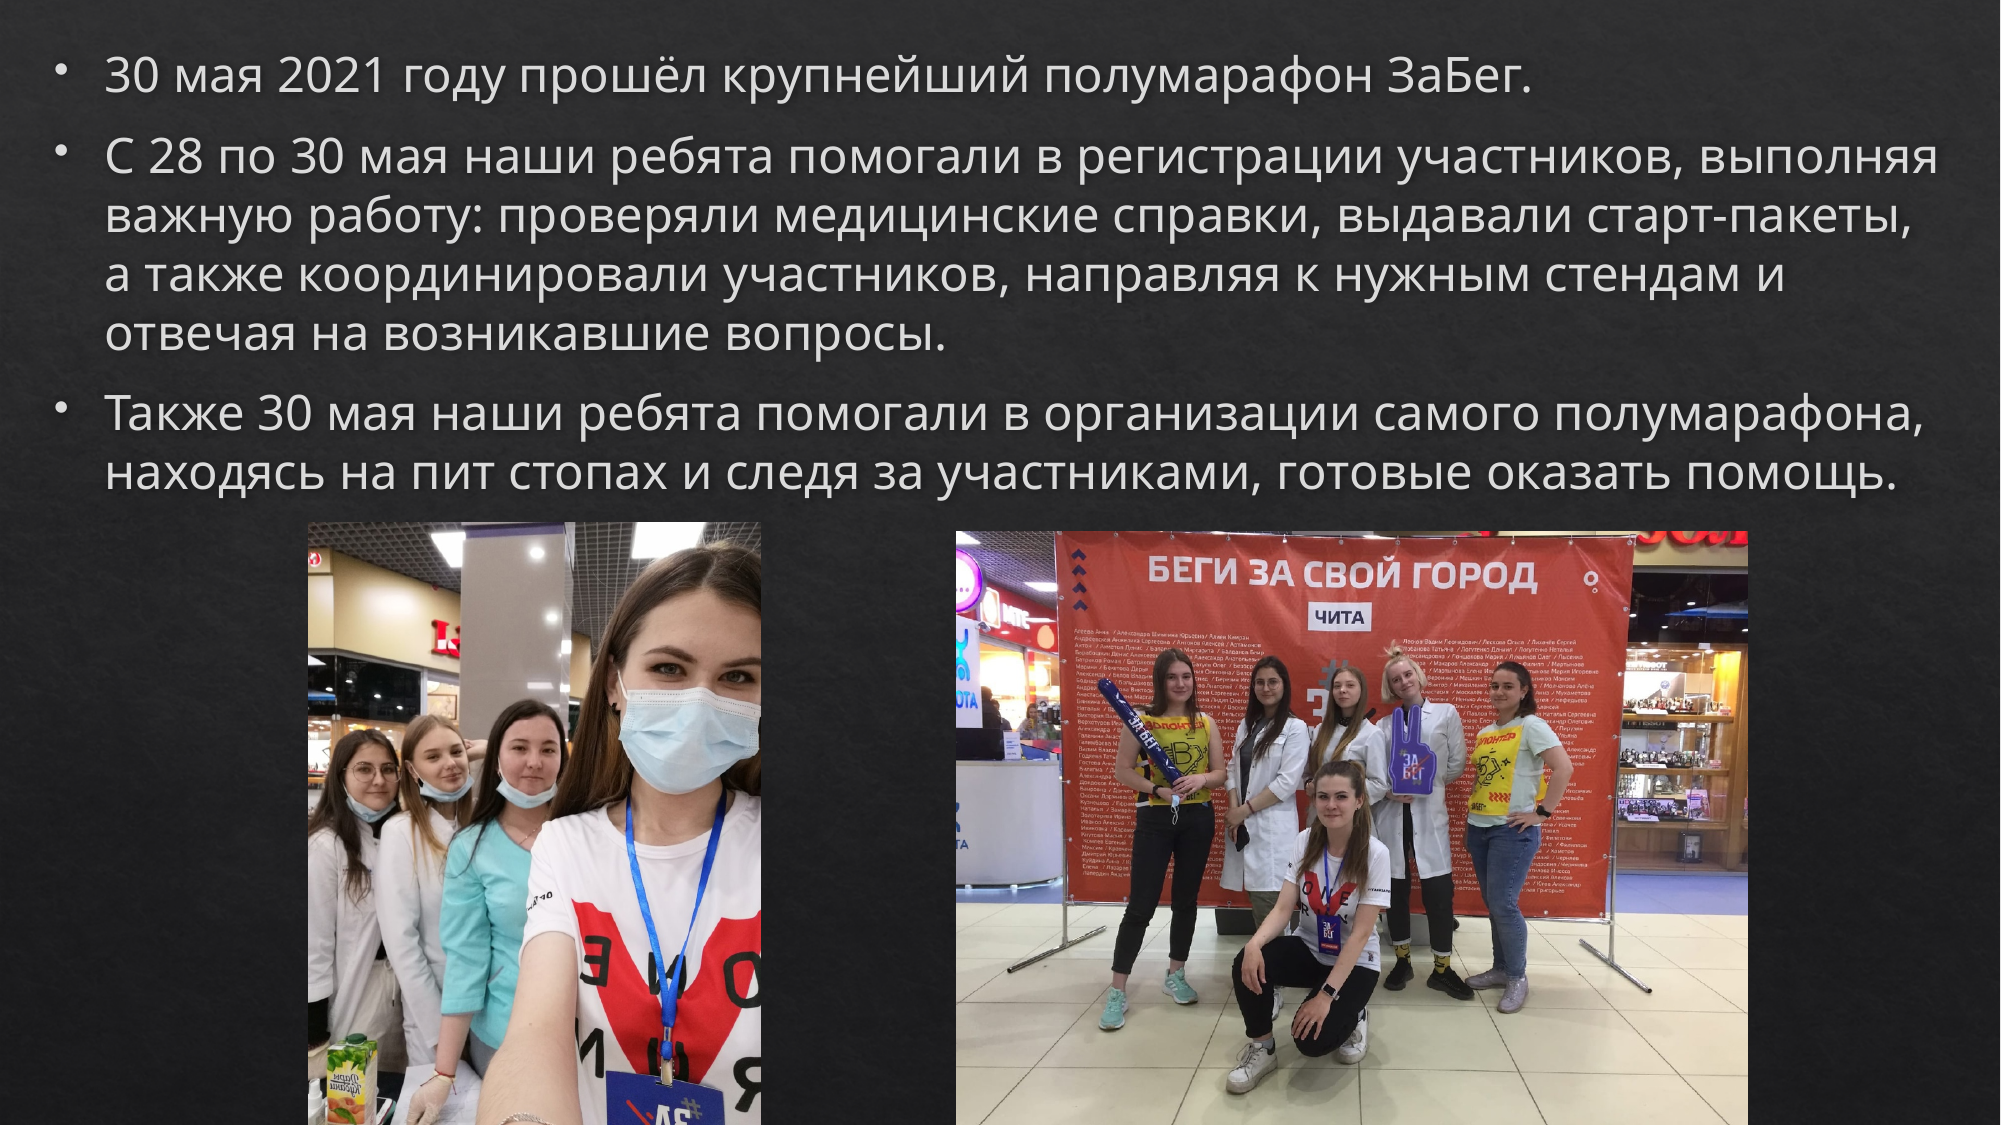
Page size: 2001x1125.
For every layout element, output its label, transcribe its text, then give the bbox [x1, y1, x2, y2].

picture [956, 531, 1749, 1125]
picture [308, 521, 762, 1125]
list 30 мая 2021 году прошёл крупнейший полумарафон ЗаБег. С 28 по 30 мая наши ребята помогали в регистрации участников, выполняя важную работу: проверяли медицинские справки, выдавали старт-пакеты, а также координировали участников, направляя к нужным стендам и отвечая на возникавшие вопросы. Также 30 мая наши ребята помогали в организации самого полумарафона, находясь на пит стопах и следя за участниками, готовые оказать помощь. [34, 36, 1970, 557]
